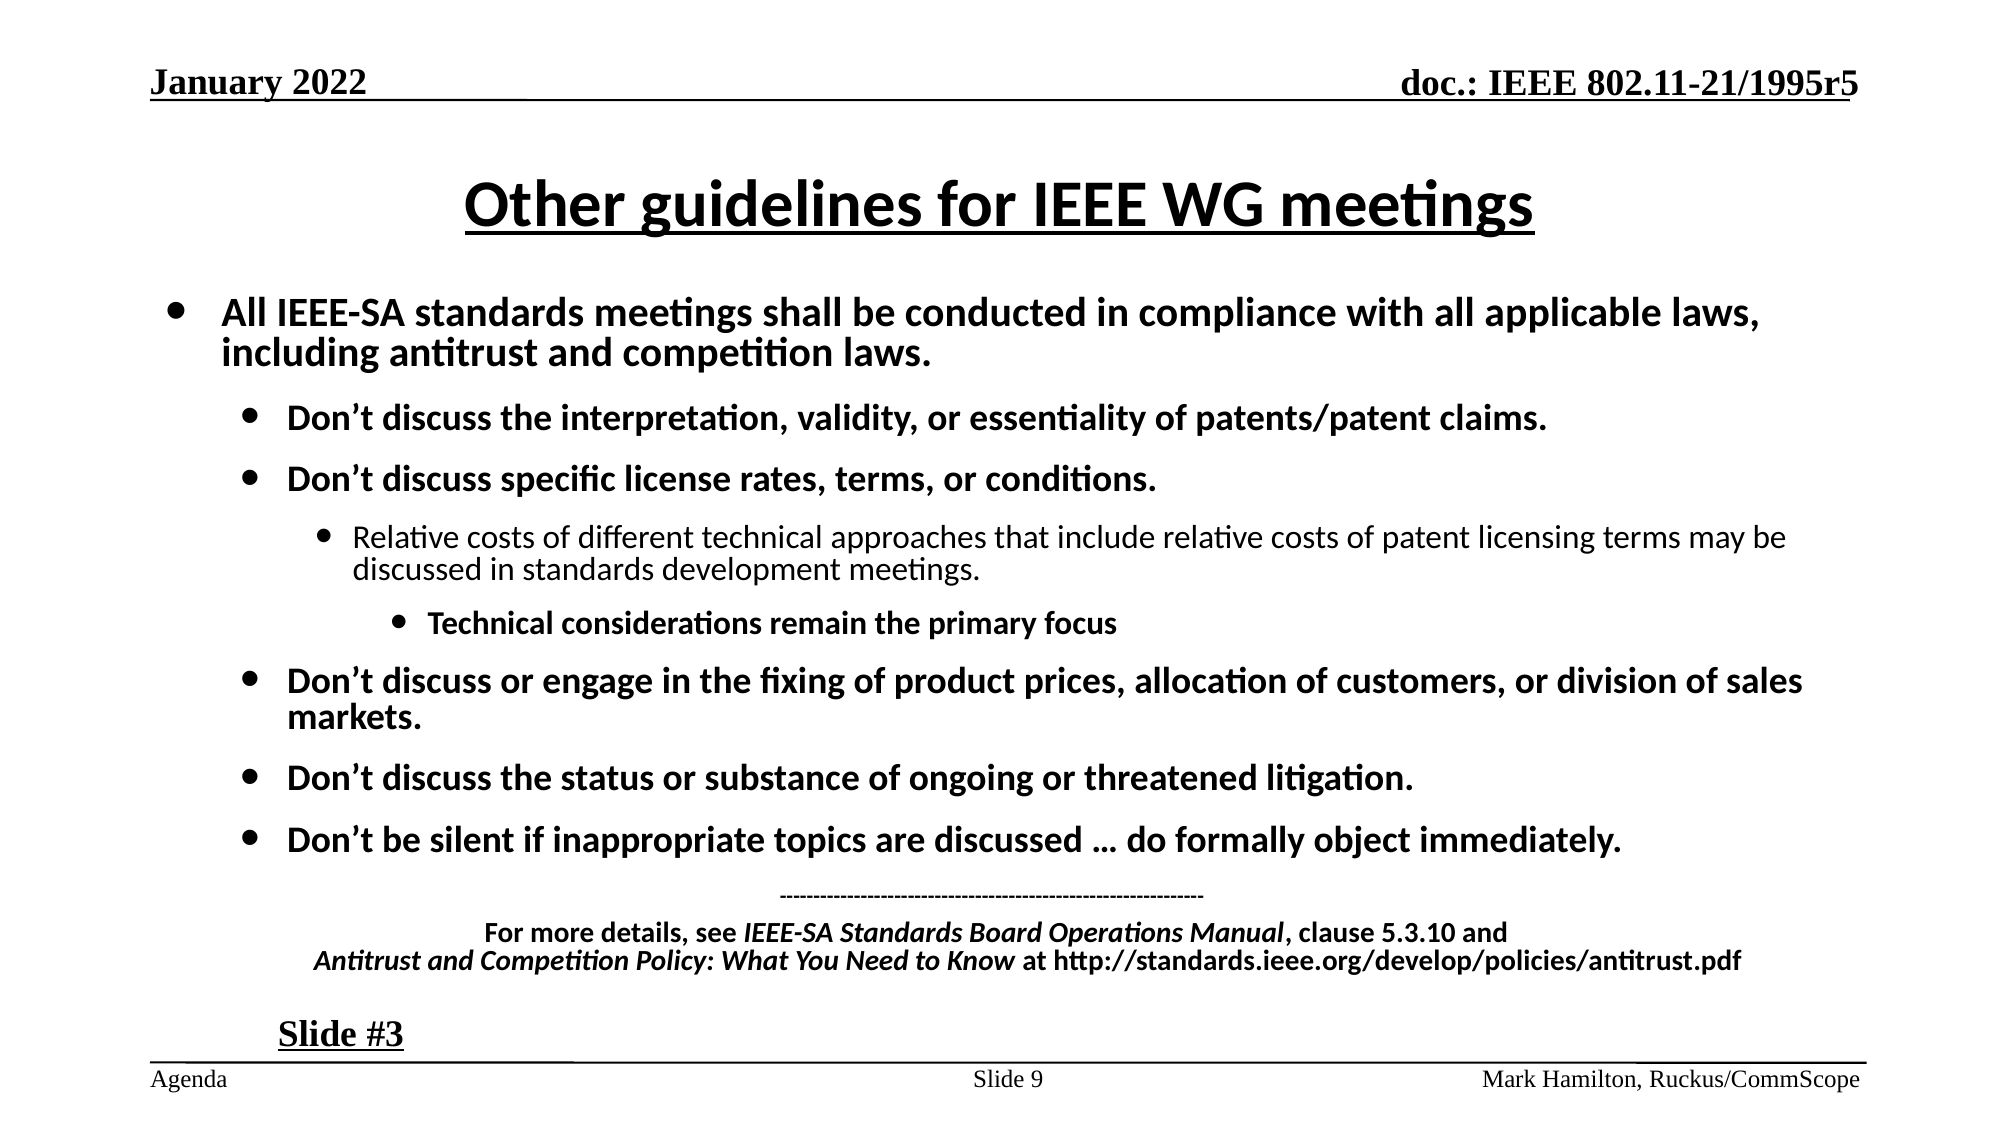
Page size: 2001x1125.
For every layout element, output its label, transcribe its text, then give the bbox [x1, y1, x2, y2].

list All IEEE-SA standards meetings shall be conducted in compliance with all applicable laws, including antitrust and competition laws. Don’t discuss the interpretation, validity, or essentiality of patents/patent claims. Don’t discuss specific license rates, terms, or conditions. Relative costs of different technical approaches that include relative costs of patent licensing terms may be discussed in standards development meetings. Technical considerations remain the primary focus Don’t discuss or engage in the fixing of product prices, allocation of customers, or division of sales markets. Don’t discuss the status or substance of ongoing or threatened litigation. Don’t be silent if inappropriate topics are discussed … do formally object immediately. --------------------------------------------------------------- For more details, see IEEE-SA Standards Board Operations Manual, clause 5.3.10 and Antitrust and Competition Policy: What You Need to Know at http://standards.ieee.org/develop/policies/antitrust.pdf [149, 286, 1850, 1000]
title Other guidelines for IEEE WG meetings [149, 112, 1850, 286]
text_box Slide #3 [263, 1001, 420, 1062]
slide_number Slide 9 [950, 1061, 1067, 1123]
